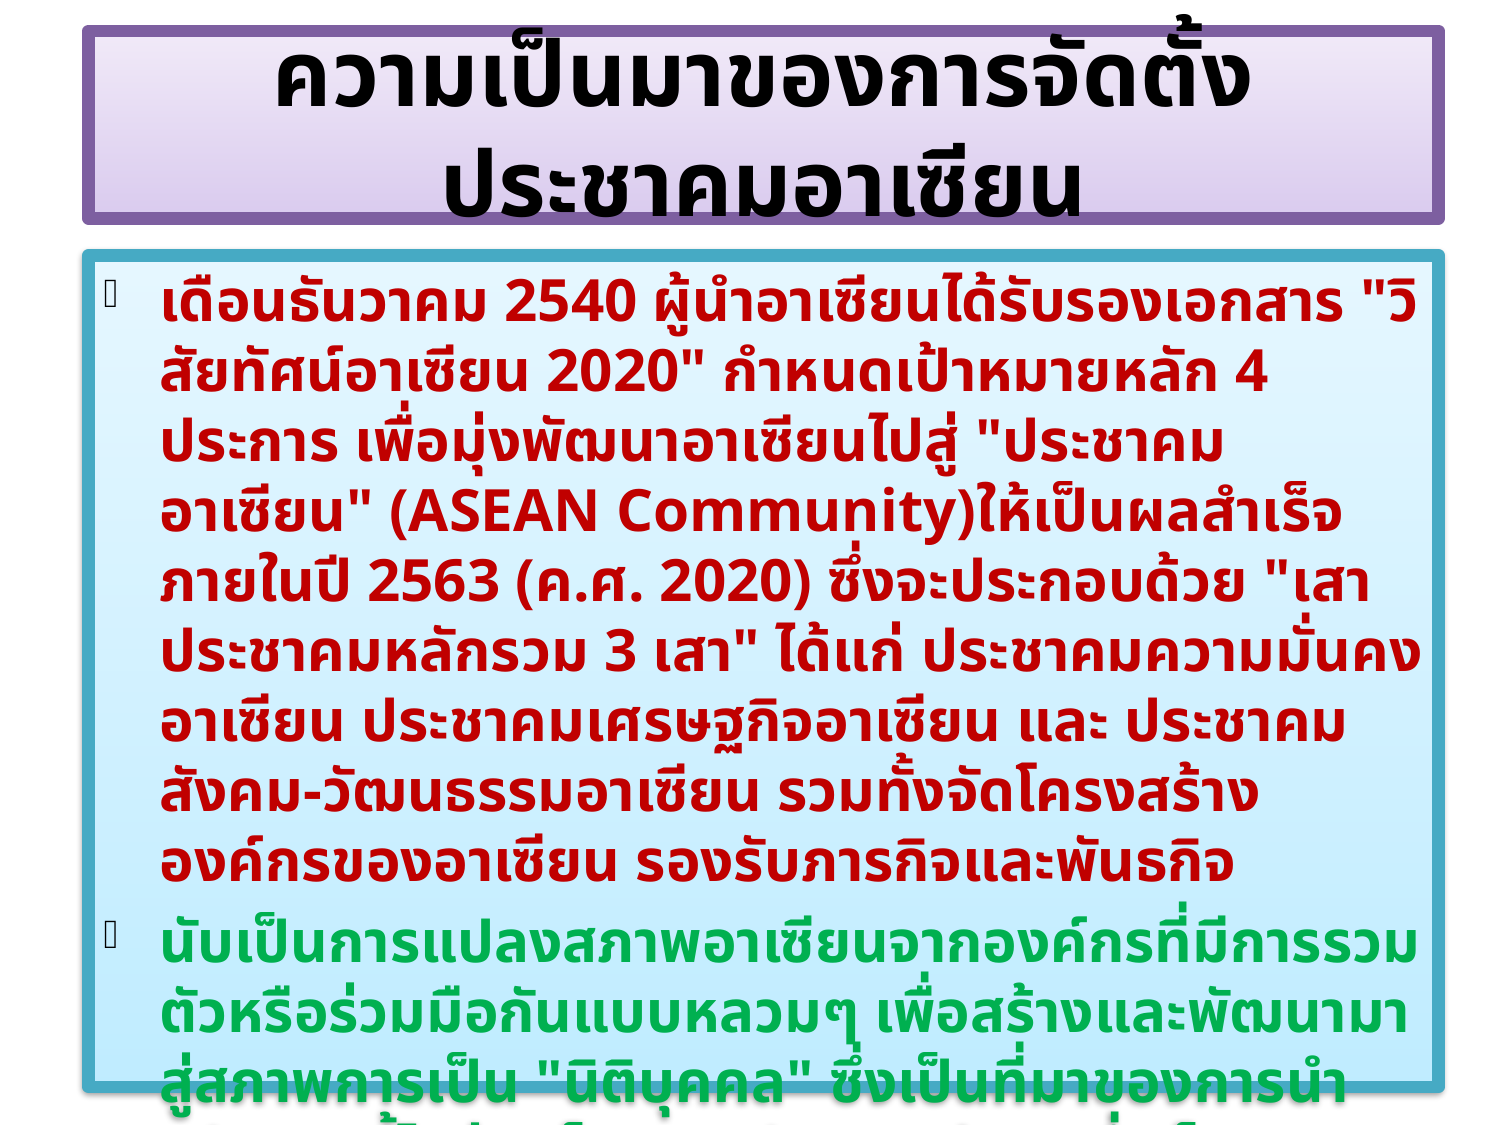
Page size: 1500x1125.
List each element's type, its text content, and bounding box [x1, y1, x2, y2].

slide_number 6 [1074, 1095, 1425, 1103]
title ความเป็นมาของการจัดตั้งประชาคมอาเซียน [88, 30, 1439, 219]
list เดือนธันวาคม 2540 ผู้นำอาเซียนได้รับรองเอกสาร "วิสัยทัศน์อาเซียน 2020" กำหนดเป้าหมายหลัก 4 ประการ เพื่อมุ่งพัฒนาอาเซียนไปสู่ "ประชาคมอาเซียน" (ASEAN Community)ให้เป็นผลสำเร็จภายในปี 2563 (ค.ศ. 2020) ซึ่งจะประกอบด้วย "เสาประชาคมหลักรวม 3 เสา" ได้แก่ ประชาคมความมั่นคงอาเซียน ประชาคมเศรษฐกิจอาเซียน และ ประชาคมสังคม-วัฒนธรรมอาเซียน รวมทั้งจัดโครงสร้างองค์กรของอาเซียน รองรับภารกิจและพันธกิจ นับเป็นการแปลงสภาพอาเซียนจากองค์กรที่มีการรวมตัวหรือร่วมมือกันแบบหลวมๆ เพื่อสร้างและพัฒนามาสู่สภาพการเป็น "นิติบุคคล" ซึ่งเป็นที่มาของการนำหลักการนี้ไปร่างเป็น "กฎบัตรอาเซียน" ซึ่งเป็น "ธรรมนูญ" การบริหารปกครองกลุ่มประเทศอาเซียนทั้ง 10 ประเทศ [88, 255, 1439, 1088]
